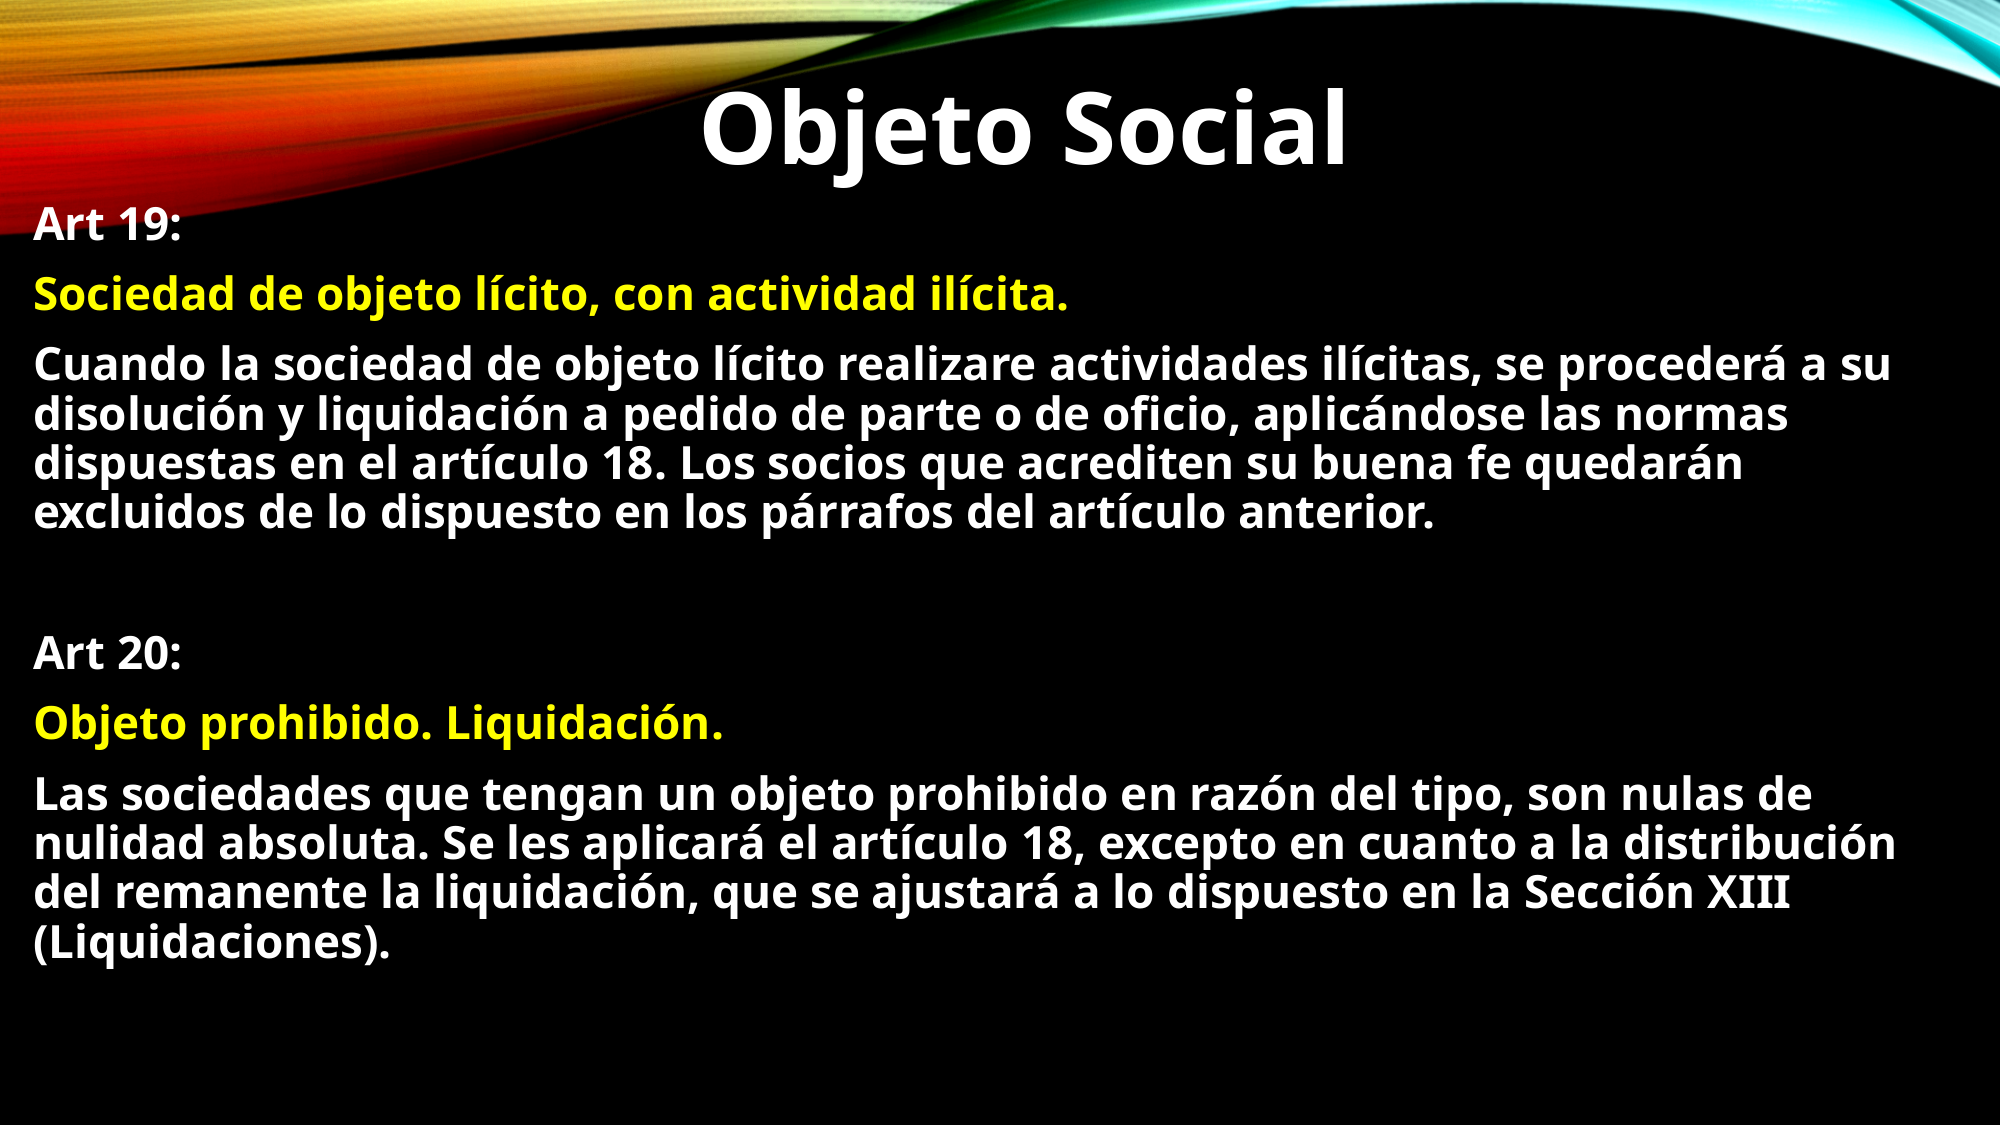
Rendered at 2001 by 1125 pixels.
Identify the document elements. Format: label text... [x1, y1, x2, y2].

text_box Objeto Social [70, 56, 1980, 192]
picture [0, 0, 2000, 237]
list Art 19: Sociedad de objeto lícito, con actividad ilícita. Cuando la sociedad de objeto lícito realizare actividades ilícitas, se procederá a su disolución y liquidación a pedido de parte o de oficio, aplicándose las normas dispuestas en el artículo 18. Los socios que acrediten su buena fe quedarán excluidos de lo dispuesto en los párrafos del artículo anterior. Art 20: Objeto prohibido. Liquidación. Las sociedades que tengan un objeto prohibido en razón del tipo, son nulas de nulidad absoluta. Se les aplicará el artículo 18, excepto en cuanto a la distribución del remanente la liquidación, que se ajustará a lo dispuesto en la Sección XIII (Liquidaciones). [18, 193, 1980, 1071]
